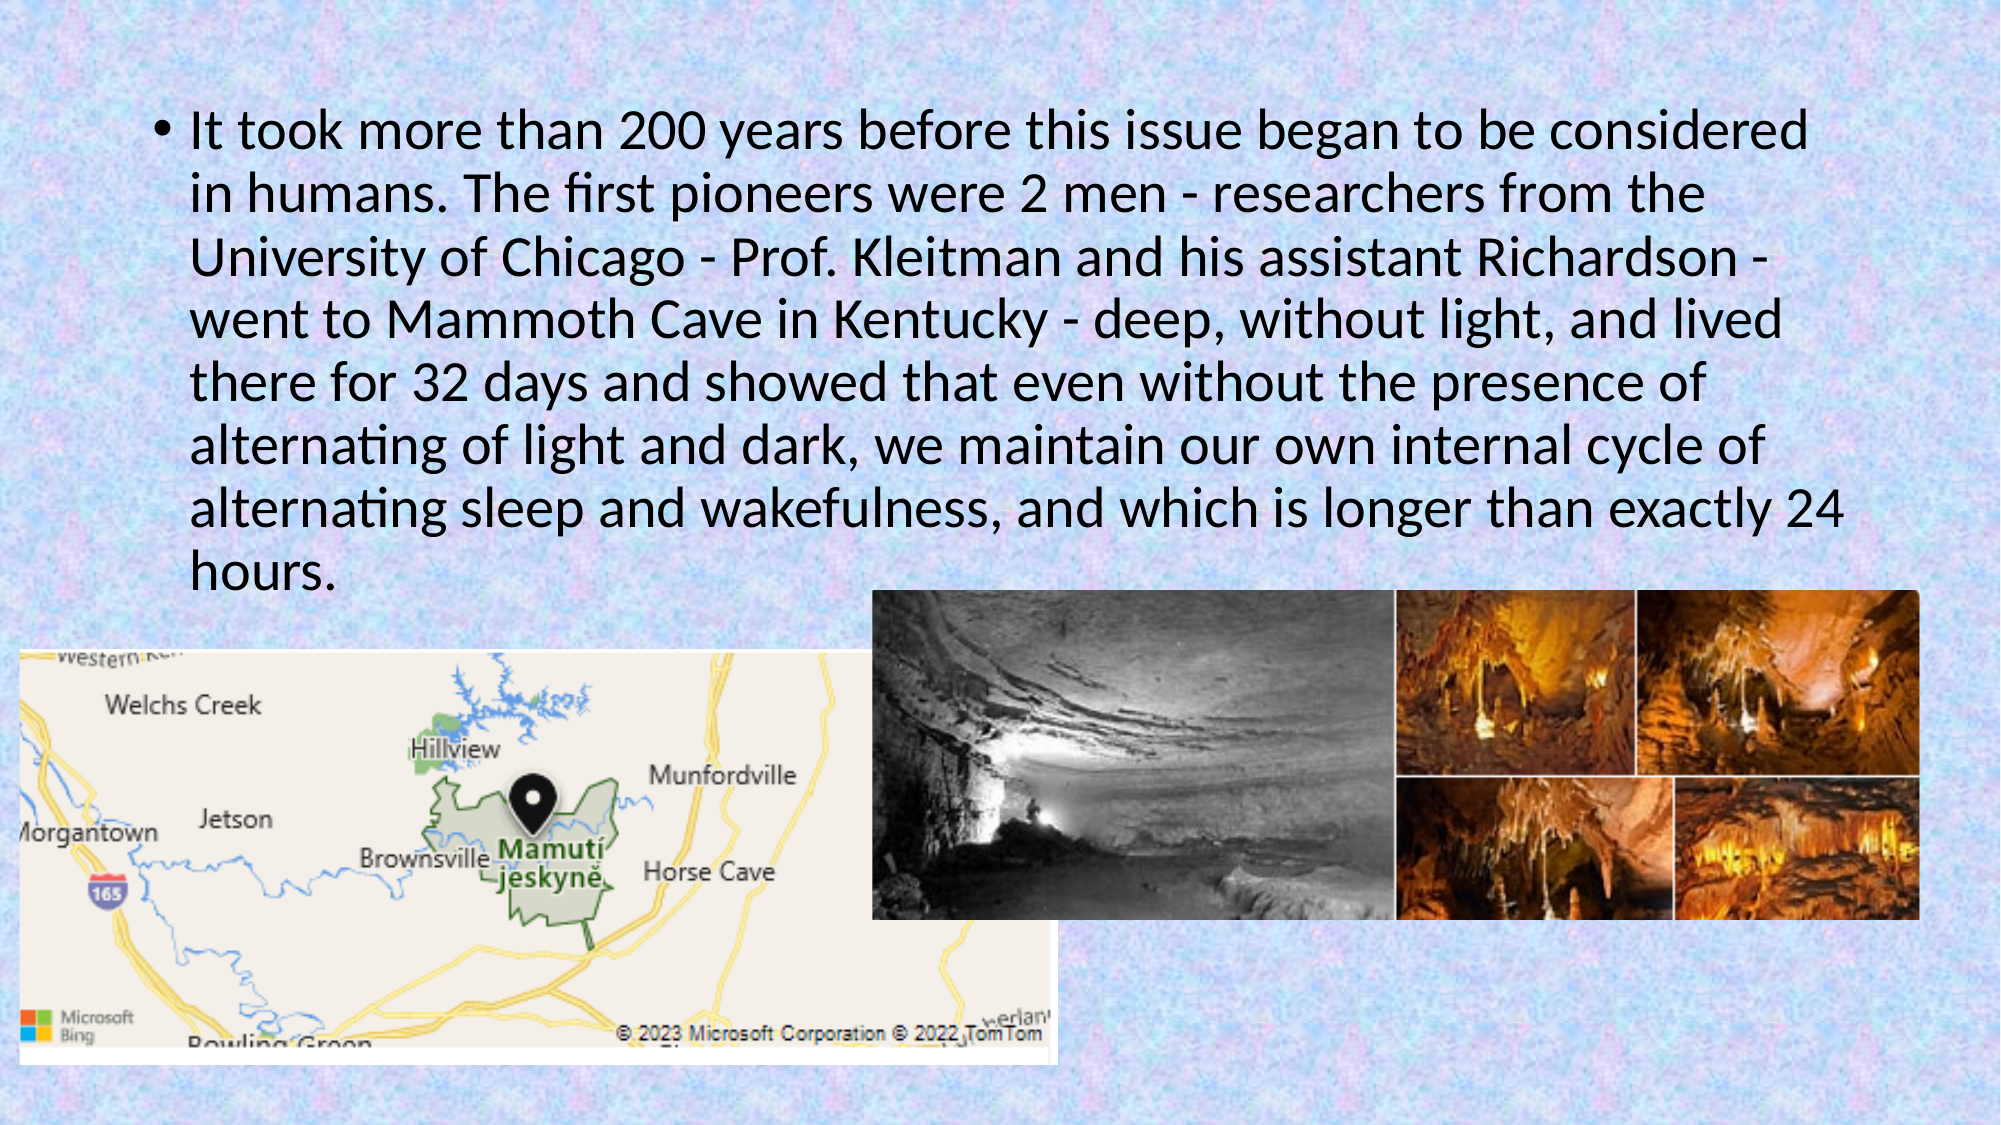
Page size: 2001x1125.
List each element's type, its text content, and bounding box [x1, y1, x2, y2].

picture [0, 0, 2001, 1125]
list It took more than 200 years before this issue began to be considered in humans. The first pioneers were 2 men - researchers from the University of Chicago - Prof. Kleitman and his assistant Richardson - went to Mammoth Cave in Kentucky - deep, without light, and lived there for 32 days and showed that even without the presence of alternating of light and dark, we maintain our own internal cycle of alternating sleep and wakefulness, and which is longer than exactly 24 hours. [137, 92, 1863, 649]
